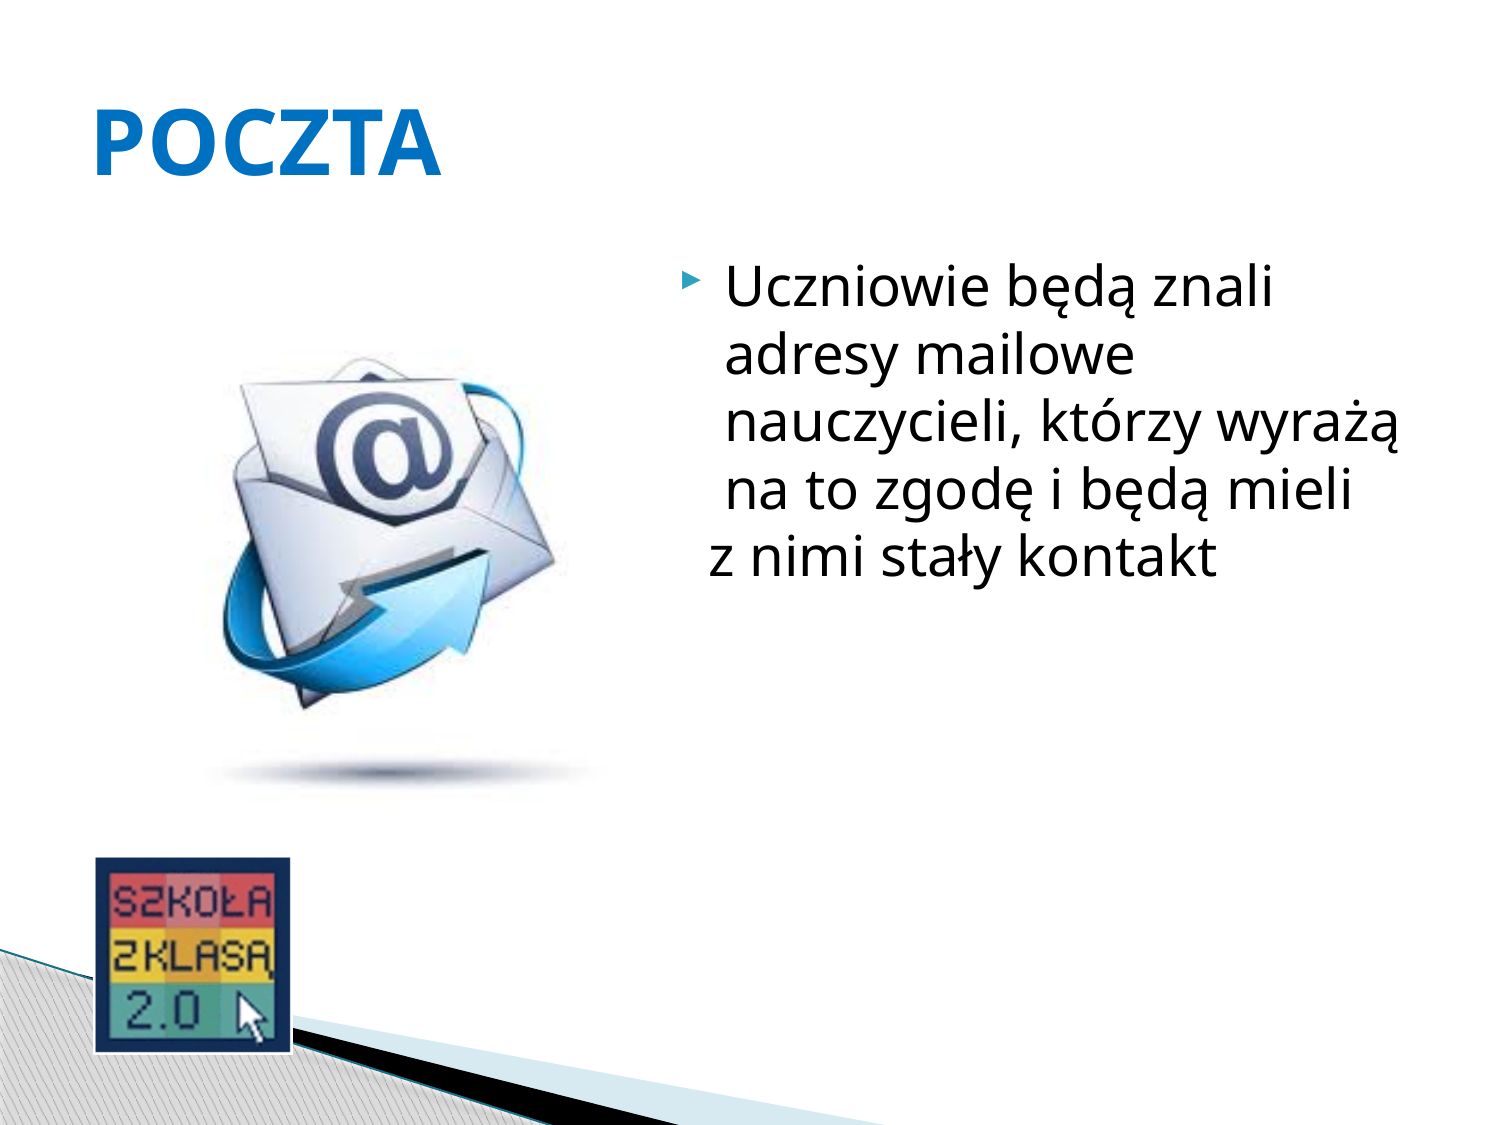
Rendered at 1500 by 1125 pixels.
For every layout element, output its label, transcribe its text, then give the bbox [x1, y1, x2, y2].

picture [93, 855, 294, 1055]
picture [128, 316, 663, 809]
title POCZTA [75, 45, 528, 233]
list Uczniowie będą znali adresy mailowe nauczycieli, którzy wyrażą na to zgodę i będą mieli z nimi stały kontakt [644, 243, 1425, 610]
